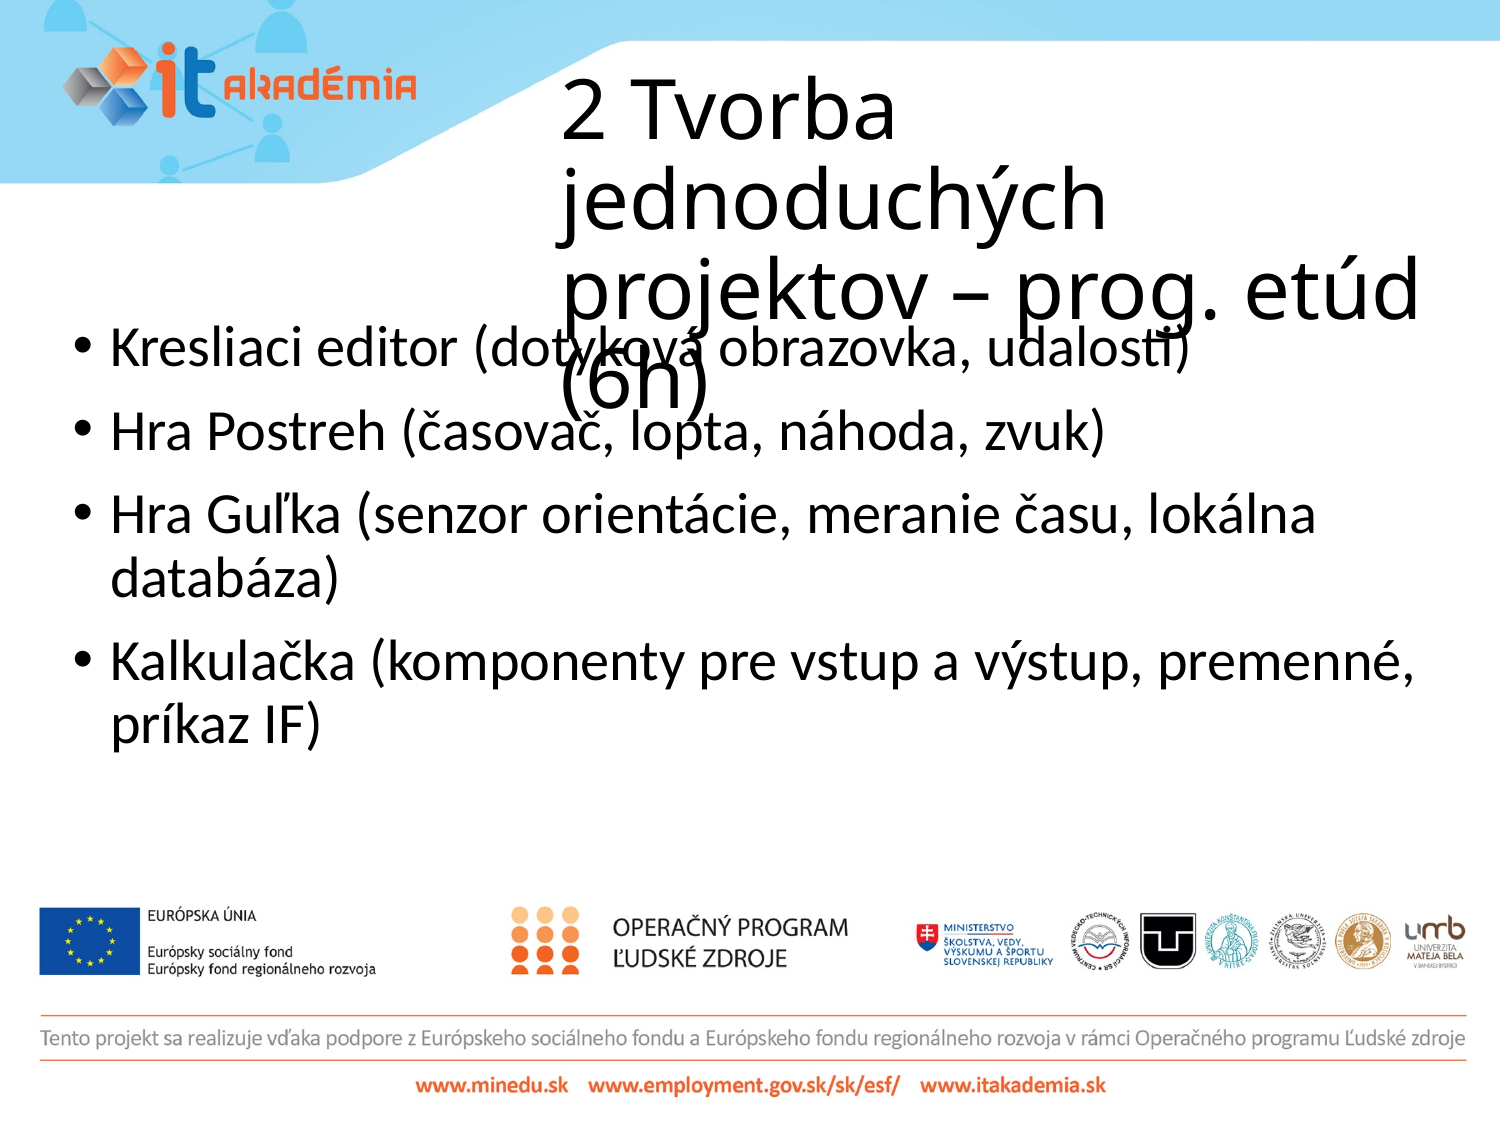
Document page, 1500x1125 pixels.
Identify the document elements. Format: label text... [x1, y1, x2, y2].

list Kresliaci editor (dotyková obrazovka, udalosti) Hra Postreh (časovač, lopta, náhoda, zvuk) Hra Guľka (senzor orientácie, meranie času, lokálna databáza) Kalkulačka (komponenty pre vstup a výstup, premenné, príkaz IF) [57, 217, 1463, 932]
picture [0, 0, 1500, 1125]
title 2 Tvorba jednoduchých projektov – prog. etúd (6h) [546, 59, 1485, 278]
